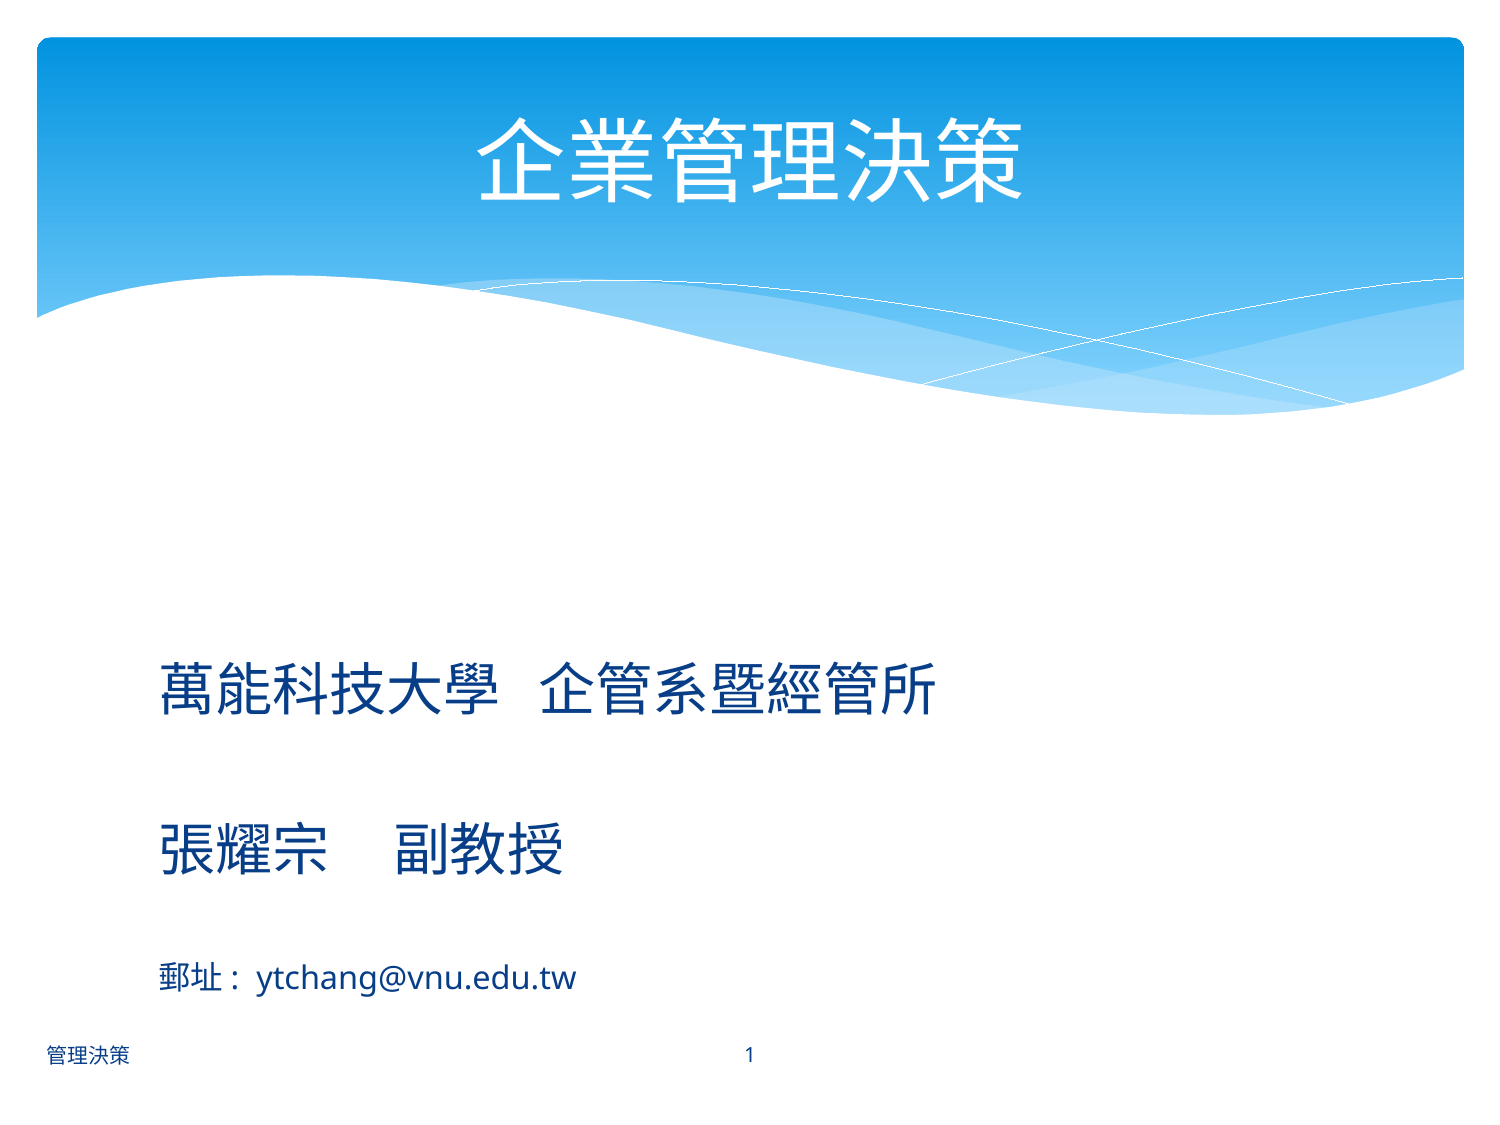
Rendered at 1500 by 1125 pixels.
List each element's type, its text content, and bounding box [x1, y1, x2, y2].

footer 管理決策 [31, 1025, 653, 1086]
title 企業管理決策 [75, 55, 1425, 261]
list 萬能科技大學 企管系暨經管所 張耀宗 副教授 郵址: ytchang@vnu.edu.tw [143, 438, 1359, 1005]
slide_number 1 [654, 1025, 846, 1086]
